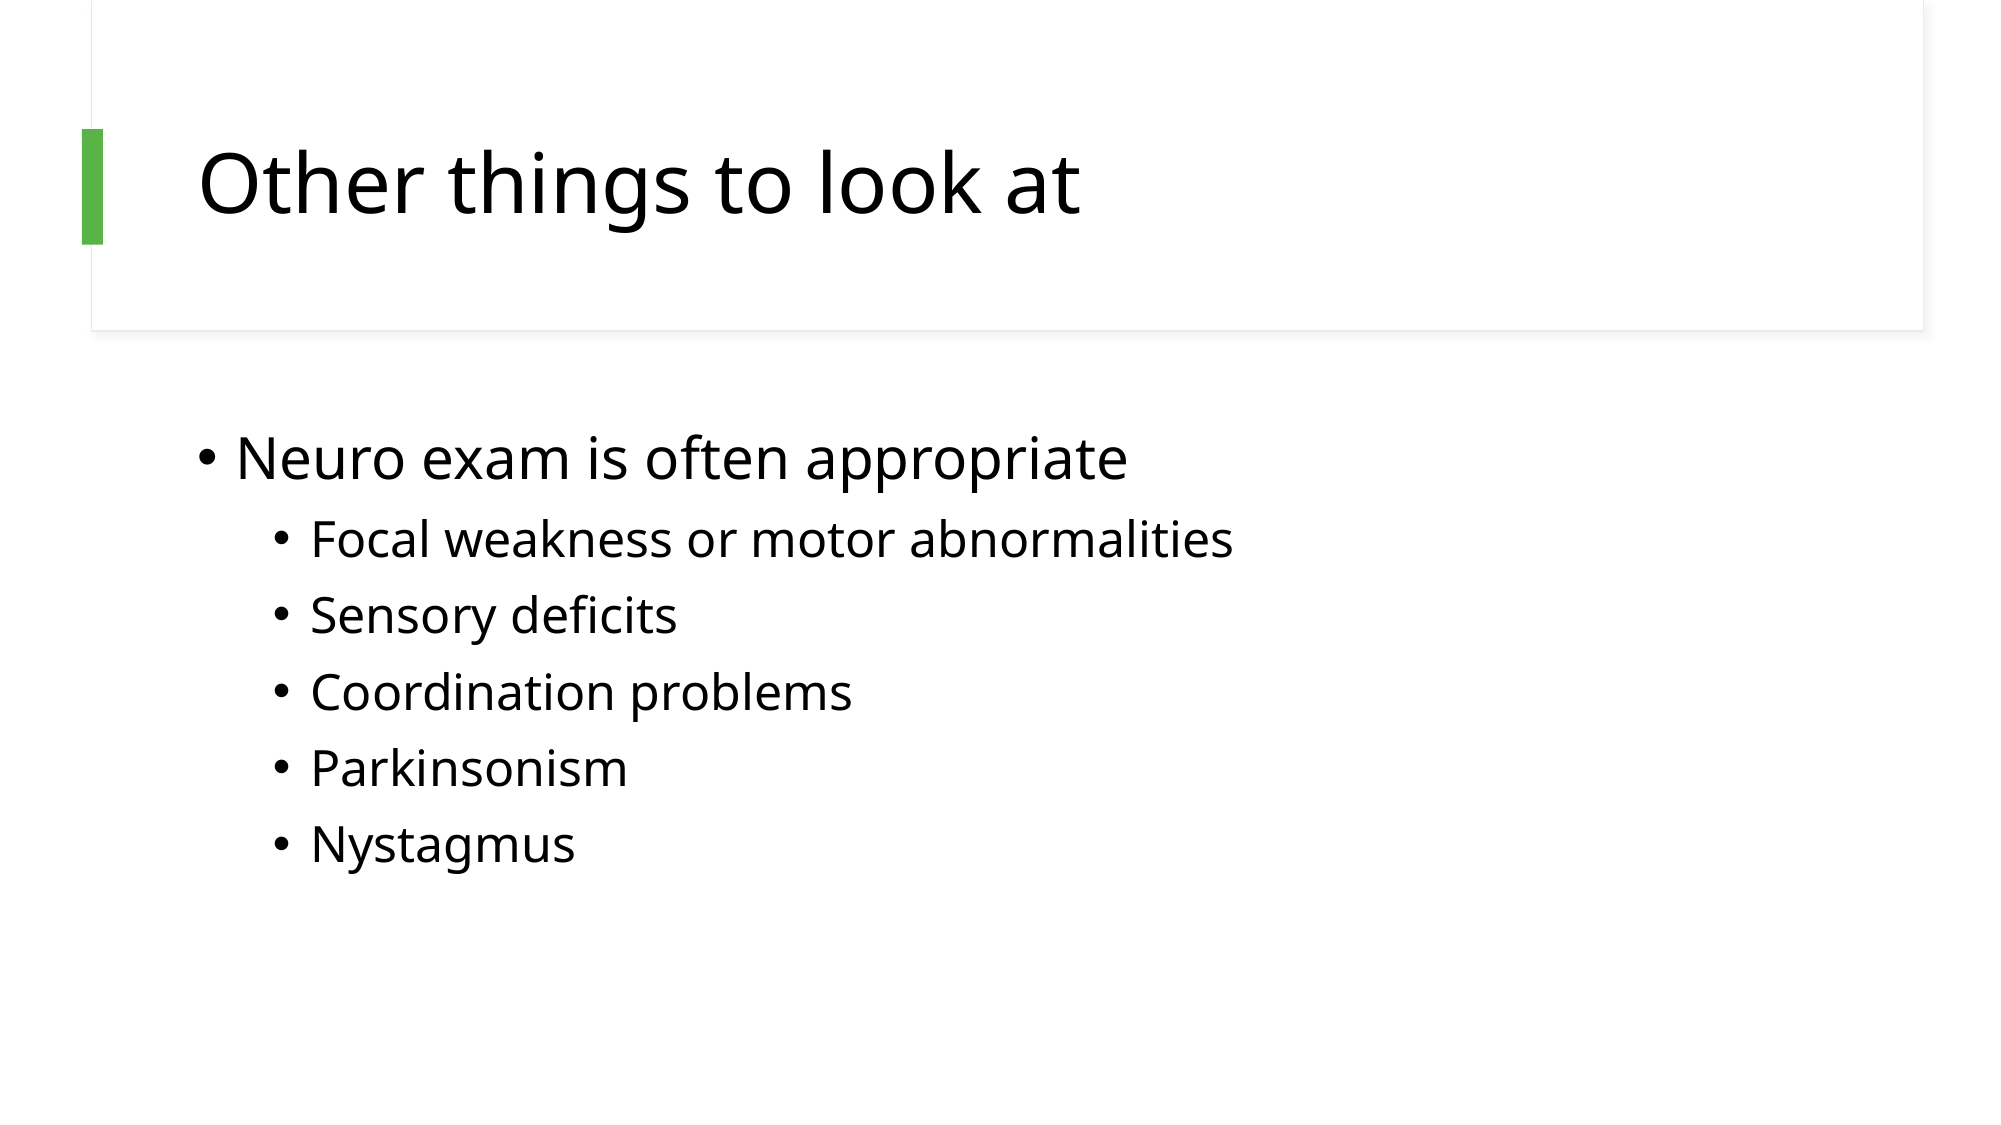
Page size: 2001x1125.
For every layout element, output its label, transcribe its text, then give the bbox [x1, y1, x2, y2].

list Neuro exam is often appropriate Focal weakness or motor abnormalities Sensory deficits Coordination problems Parkinsonism Nystagmus [183, 406, 1851, 1013]
title Other things to look at [183, 90, 1851, 284]
